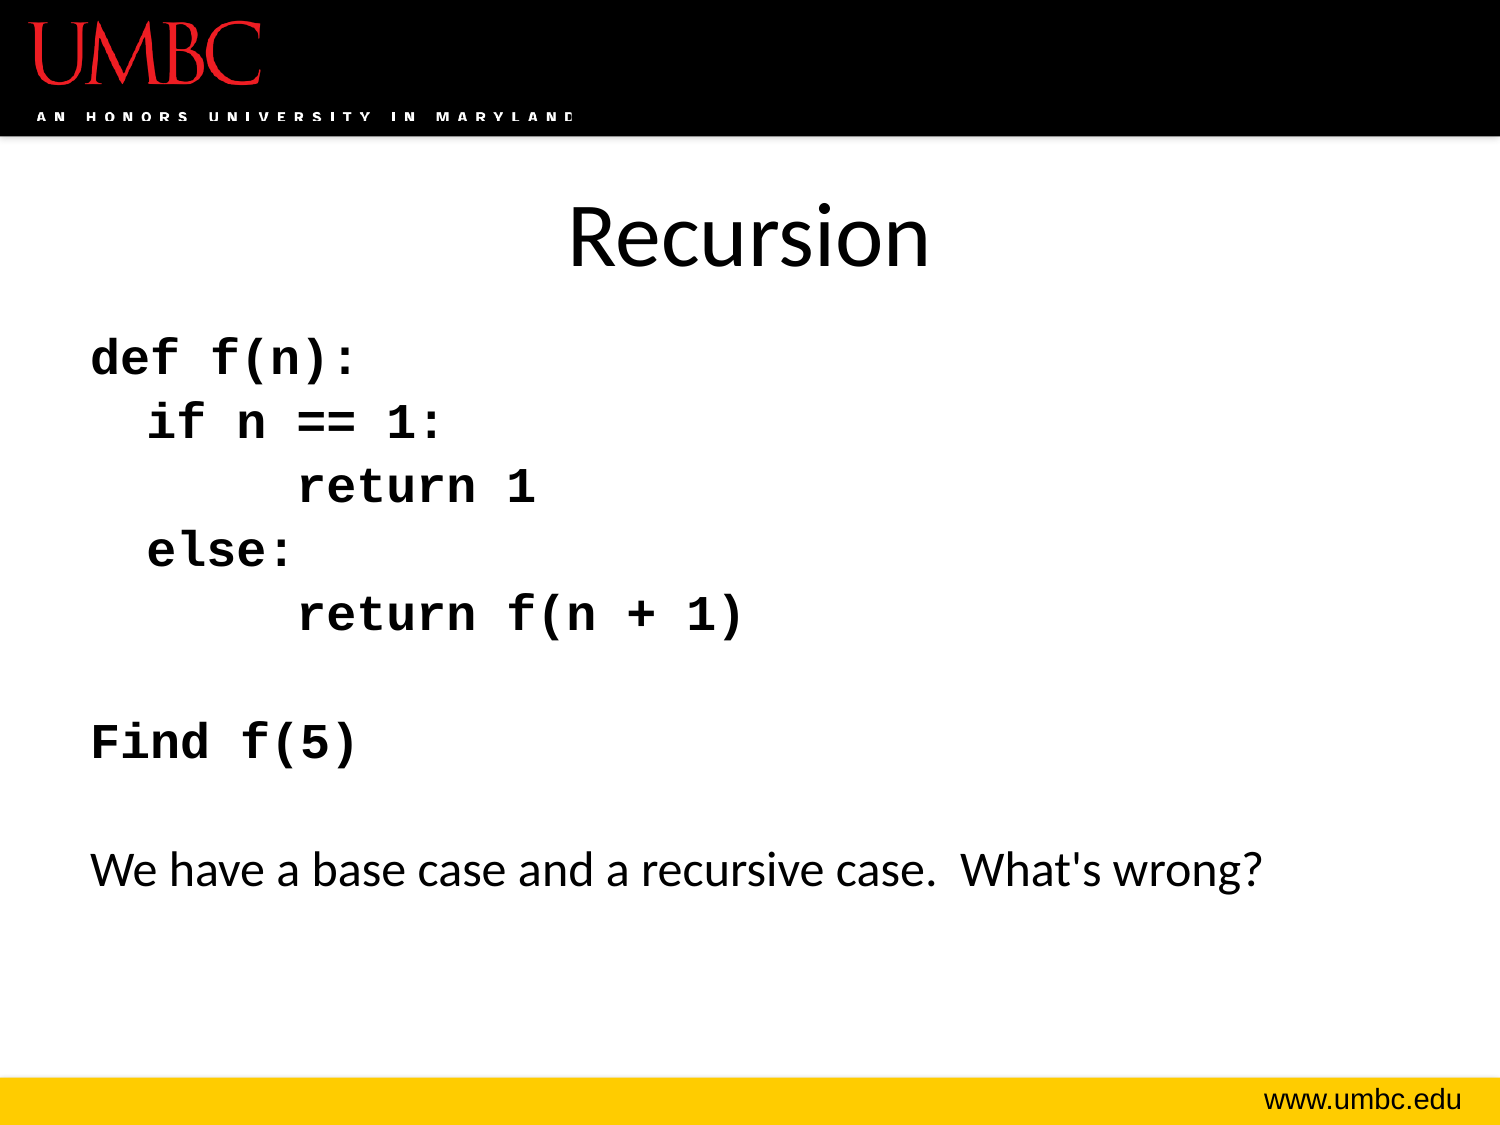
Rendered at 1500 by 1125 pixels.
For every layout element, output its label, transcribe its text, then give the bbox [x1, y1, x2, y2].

title Recursion [75, 136, 1425, 323]
list def f(n): if n == 1: return 1 else: return f(n + 1) Find f(5) We have a base case and a recursive case. What's wrong? [75, 323, 1425, 1066]
